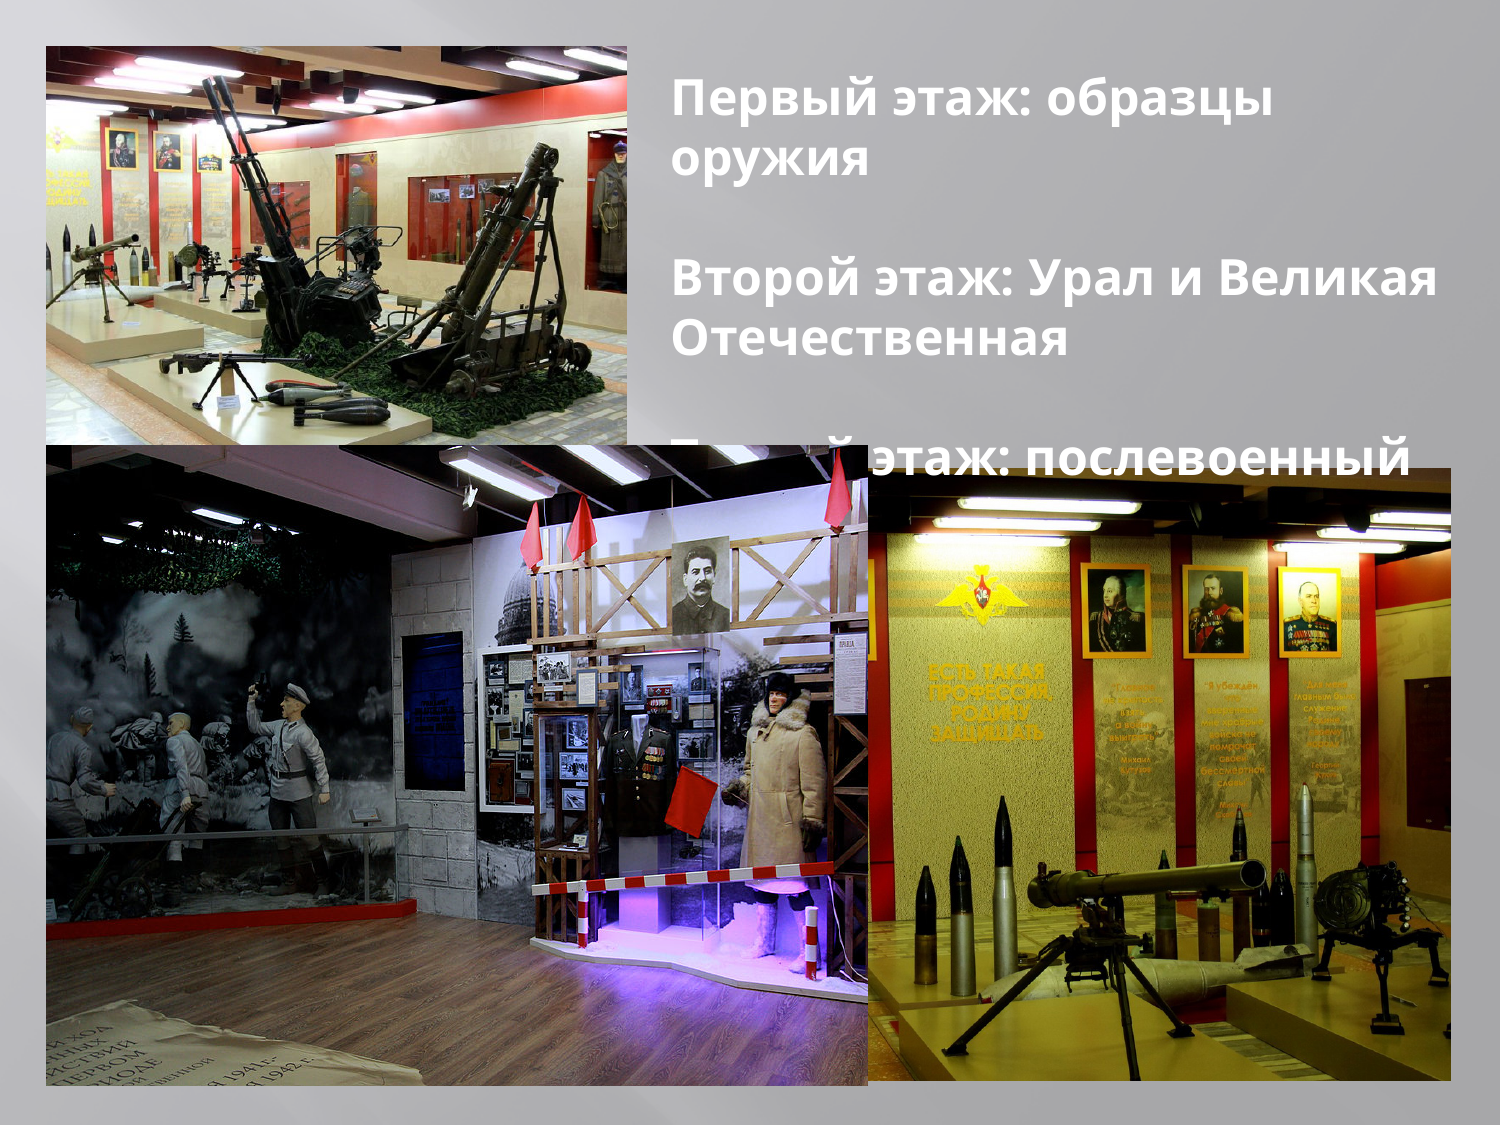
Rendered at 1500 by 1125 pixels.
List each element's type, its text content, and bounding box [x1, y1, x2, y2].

picture [46, 46, 1451, 1086]
text_box Первый этаж: образцы оружия Второй этаж: Урал и Великая Отечественная Третий этаж: послевоенный Урал [656, 58, 1465, 479]
